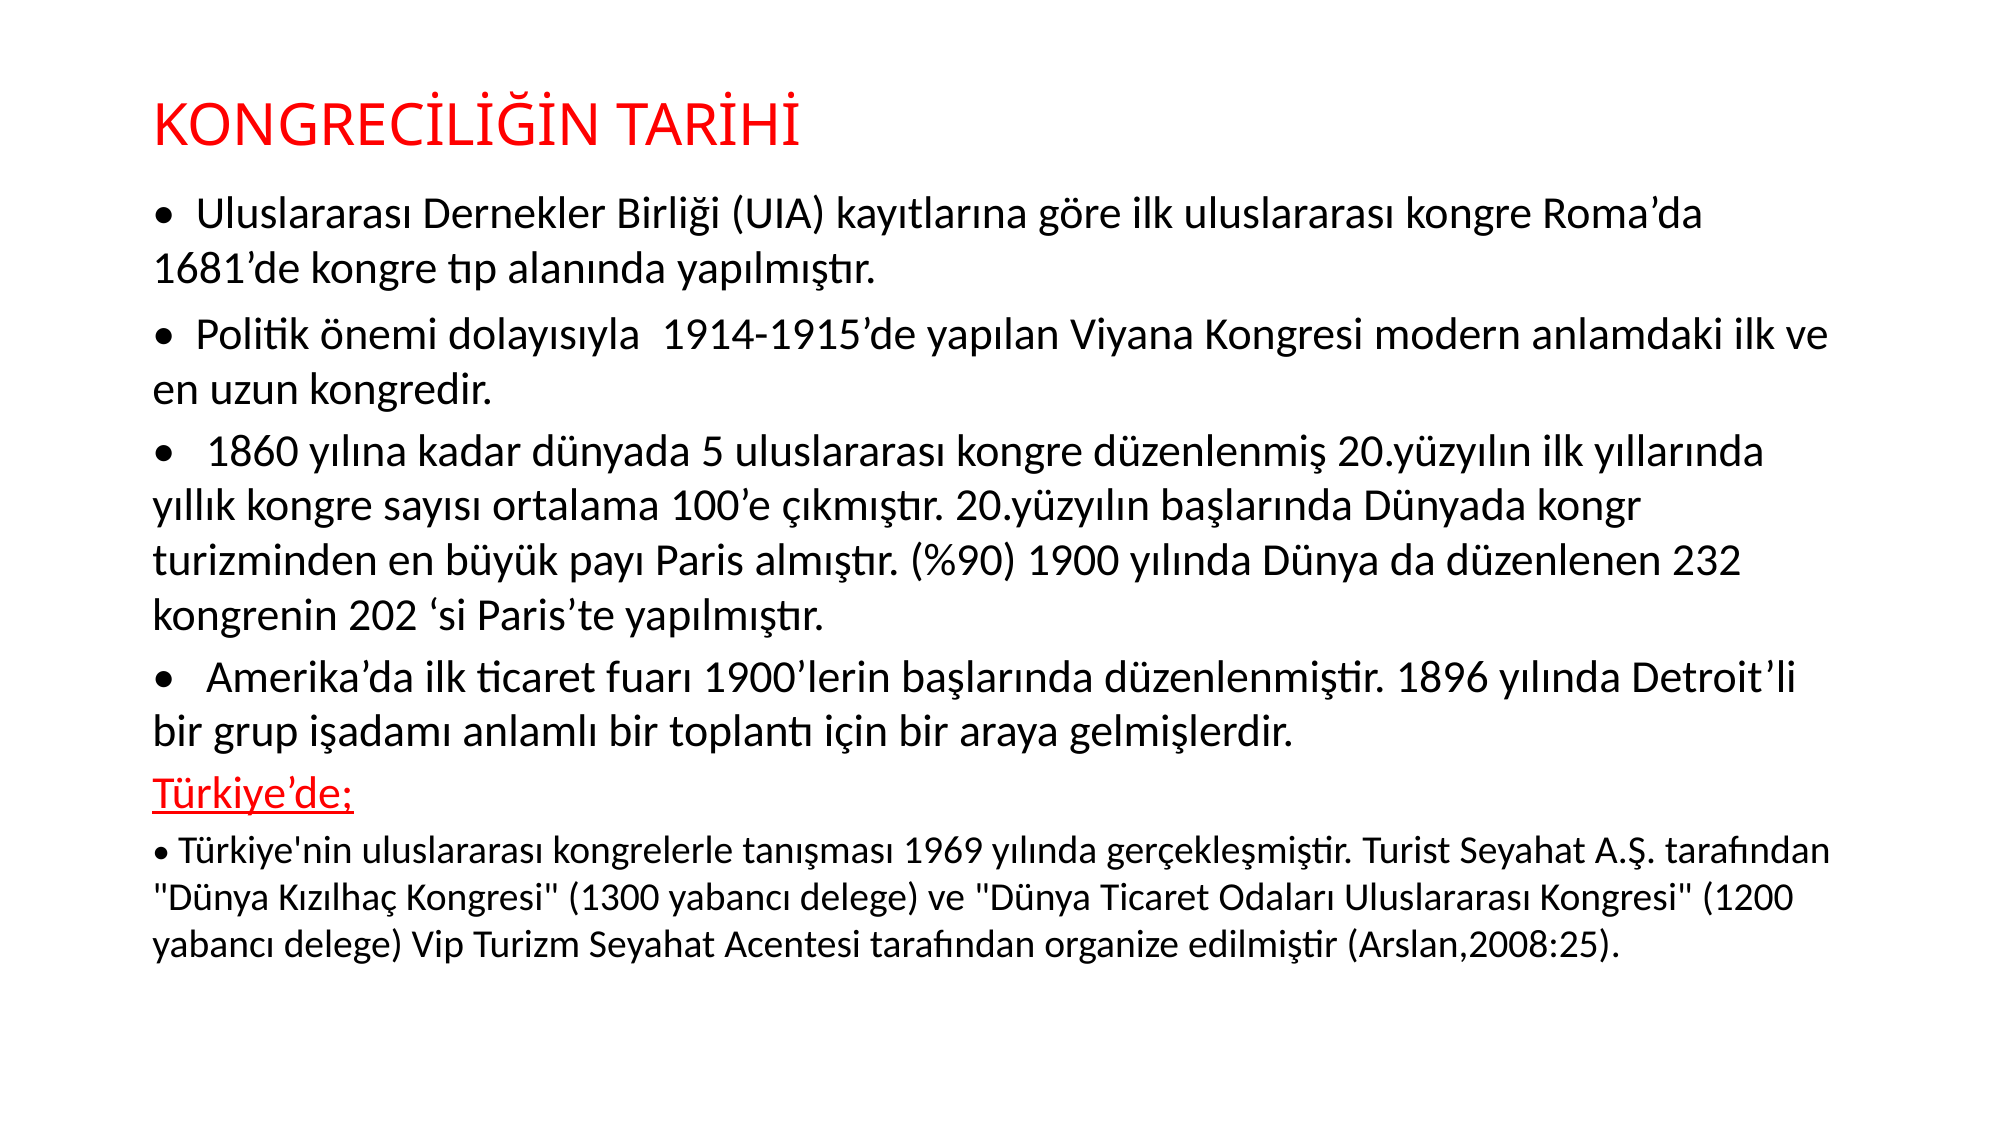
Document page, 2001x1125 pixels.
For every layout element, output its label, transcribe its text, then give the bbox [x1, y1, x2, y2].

list • Uluslararası Dernekler Birliği (UIA) kayıtlarına göre ilk uluslararası kongre Roma’da 1681’de kongre tıp alanında yapılmıştır. • Politik önemi dolayısıyla 1914-1915’de yapılan Viyana Kongresi modern anlamdaki ilk ve en uzun kongredir. • 1860 yılına kadar dünyada 5 uluslararası kongre düzenlenmiş 20.yüzyılın ilk yıllarında yıllık kongre sayısı ortalama 100’e çıkmıştır. 20.yüzyılın başlarında Dünyada kongr turizminden en büyük payı Paris almıştır. (%90) 1900 yılında Dünya da düzenlenen 232 kongrenin 202 ‘si Paris’te yapılmıştır. • Amerika’da ilk ticaret fuarı 1900’lerin başlarında düzenlenmiştir. 1896 yılında Detroit’li bir grup işadamı anlamlı bir toplantı için bir araya gelmişlerdir. Türkiye’de; • Türkiye'nin uluslararası kongrelerle tanışması 1969 yılında gerçekleşmiştir. Turist Seyahat A.Ş. tarafından "Dünya Kızılhaç Kongresi" (1300 yabancı delege) ve "Dünya Ticaret Odaları Uluslararası Kongresi" (1200 yabancı delege) Vip Turizm Seyahat Acentesi tarafından organize edilmiştir (Arslan,2008:25). [137, 175, 1863, 1014]
title KONGRECİLİĞİN TARİHİ [137, 59, 1863, 175]
